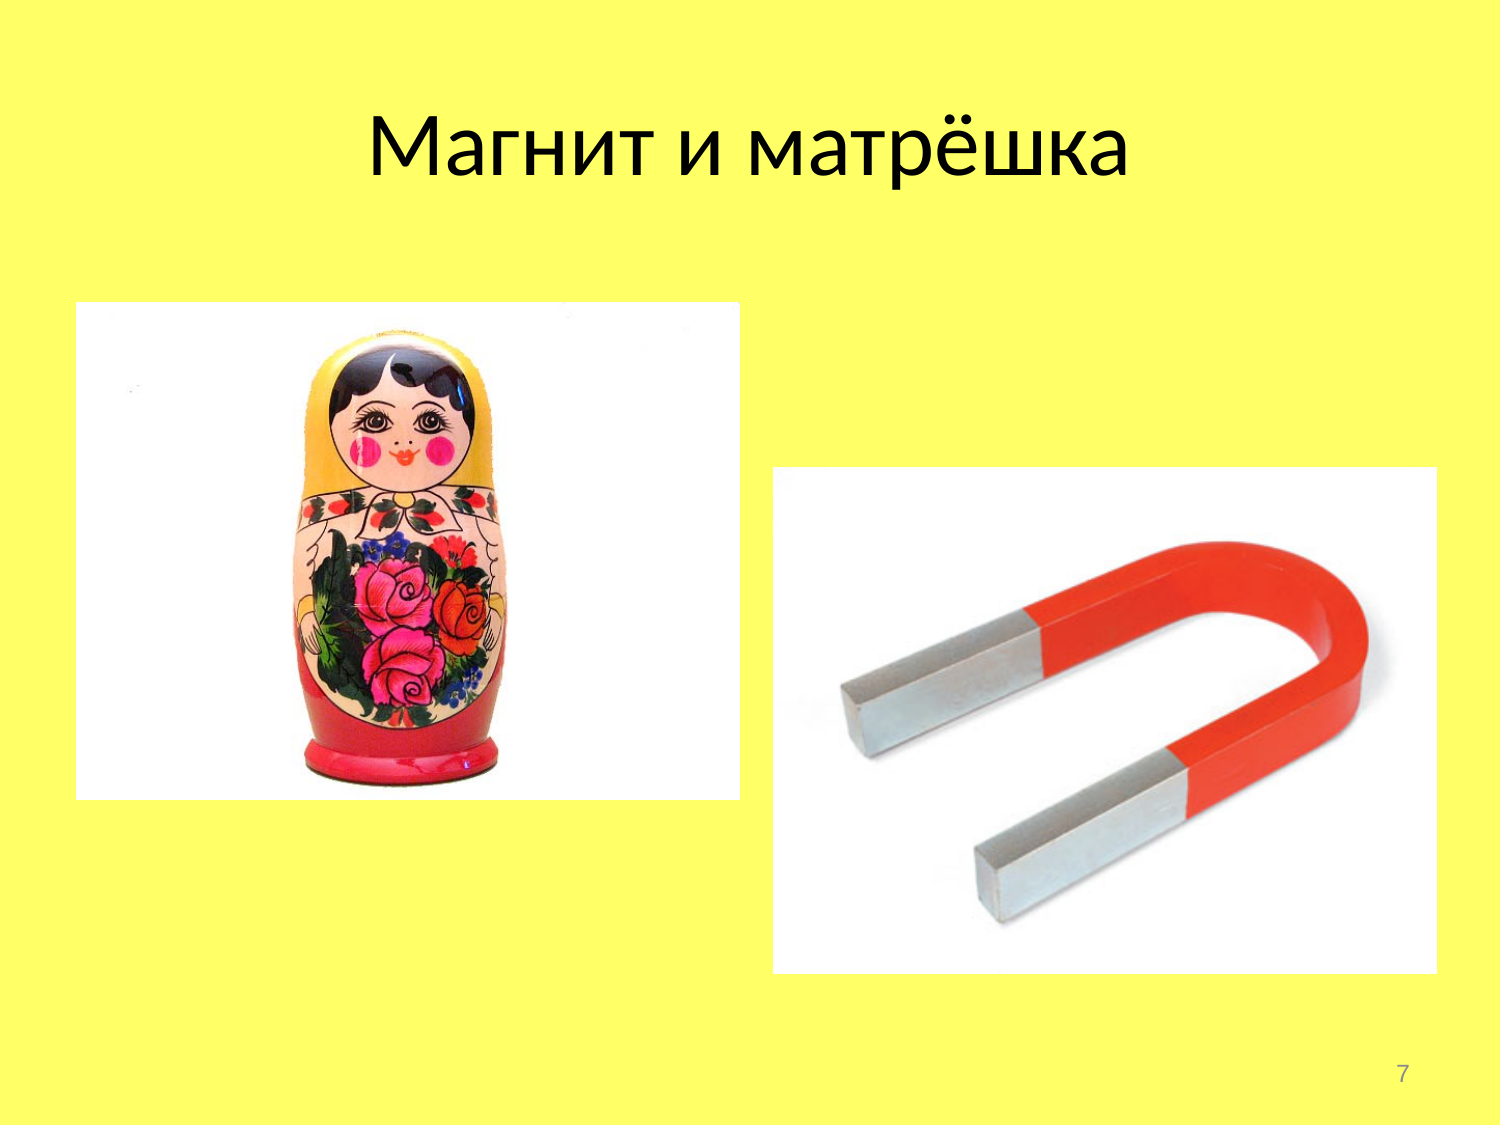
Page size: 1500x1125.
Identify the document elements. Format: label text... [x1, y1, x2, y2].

title Магнит и матрёшка [74, 44, 1426, 233]
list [773, 467, 1437, 974]
slide_number 7 [1074, 1042, 1425, 1103]
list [76, 302, 740, 800]
